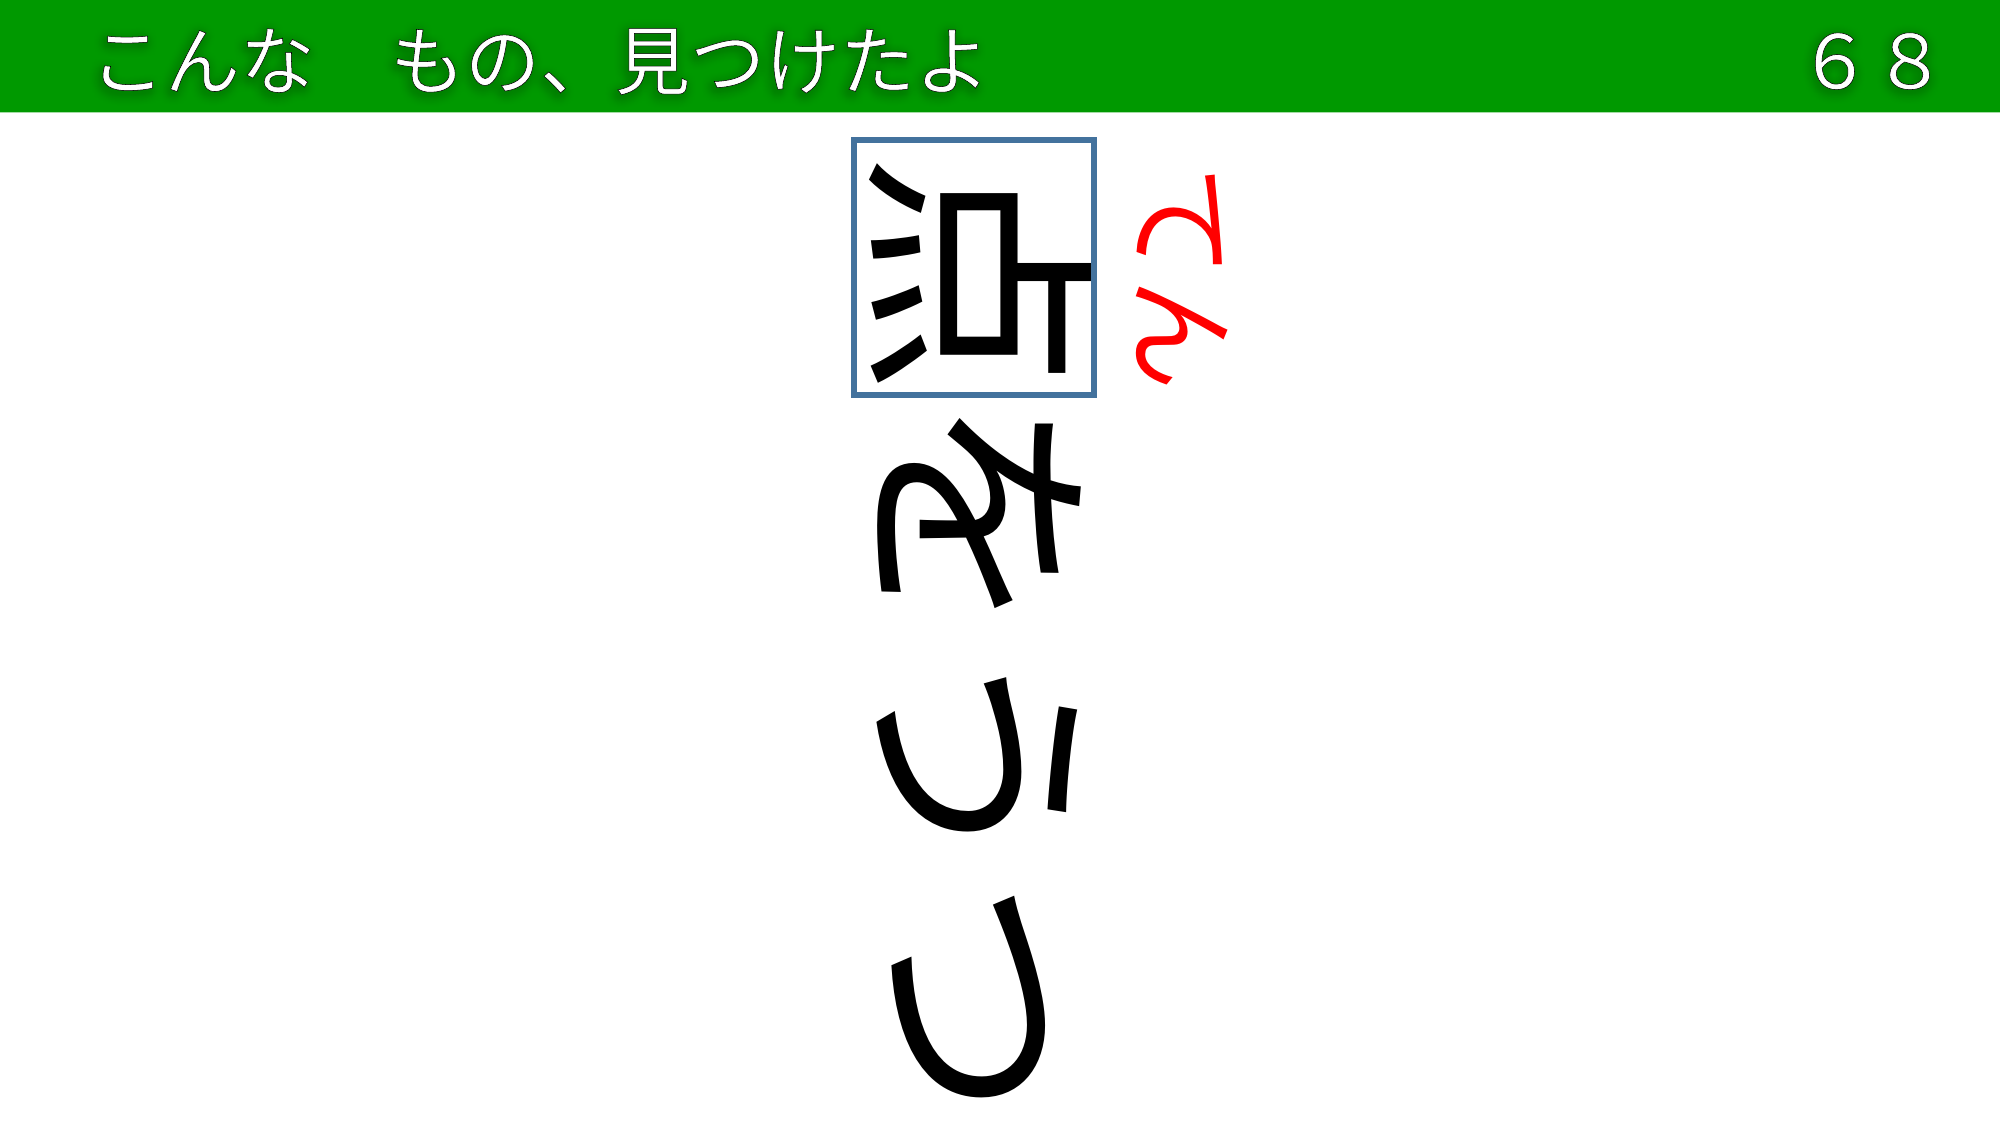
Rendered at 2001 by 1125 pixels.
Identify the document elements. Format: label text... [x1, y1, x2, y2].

text_box てん [1138, 150, 1261, 637]
text_box こんな もの、見つけたよ [75, 6, 1020, 112]
text_box 点をうつ [813, 138, 1138, 1125]
text_box ６８ [1782, 6, 1963, 112]
text_box [0, 0, 2000, 113]
text_box [853, 139, 1095, 396]
